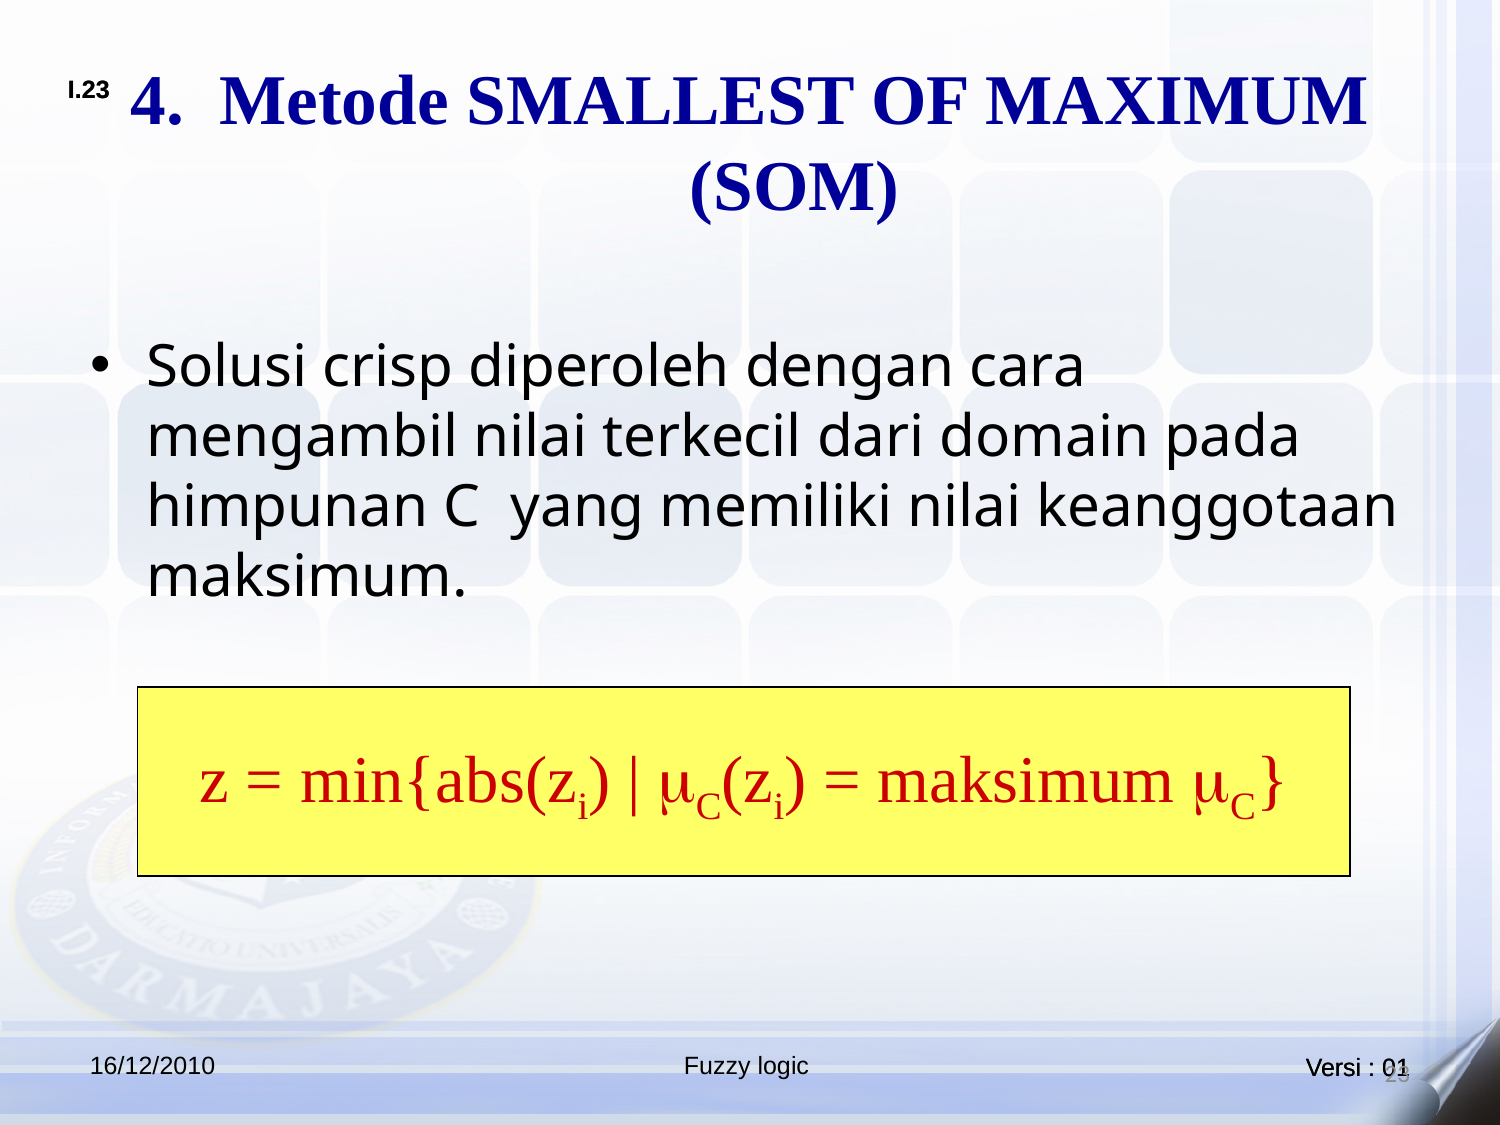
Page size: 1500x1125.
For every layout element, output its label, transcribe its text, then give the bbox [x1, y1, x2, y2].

picture [0, 0, 1500, 1125]
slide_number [75, 1042, 425, 1103]
text_box z = min{abs(zi) | mC(zi) = maksimum mC} [137, 686, 1350, 876]
title 4. Metode SMALLEST OF MAXIMUM (SOM) [75, 45, 1425, 233]
slide_number 23 [1074, 1042, 1425, 1103]
list Solusi crisp diperoleh dengan cara mengambil nilai terkecil dari domain pada himpunan C yang memiliki nilai keanggotaan maksimum. [75, 321, 1425, 657]
footer Fuzzy logic [512, 1042, 988, 1103]
